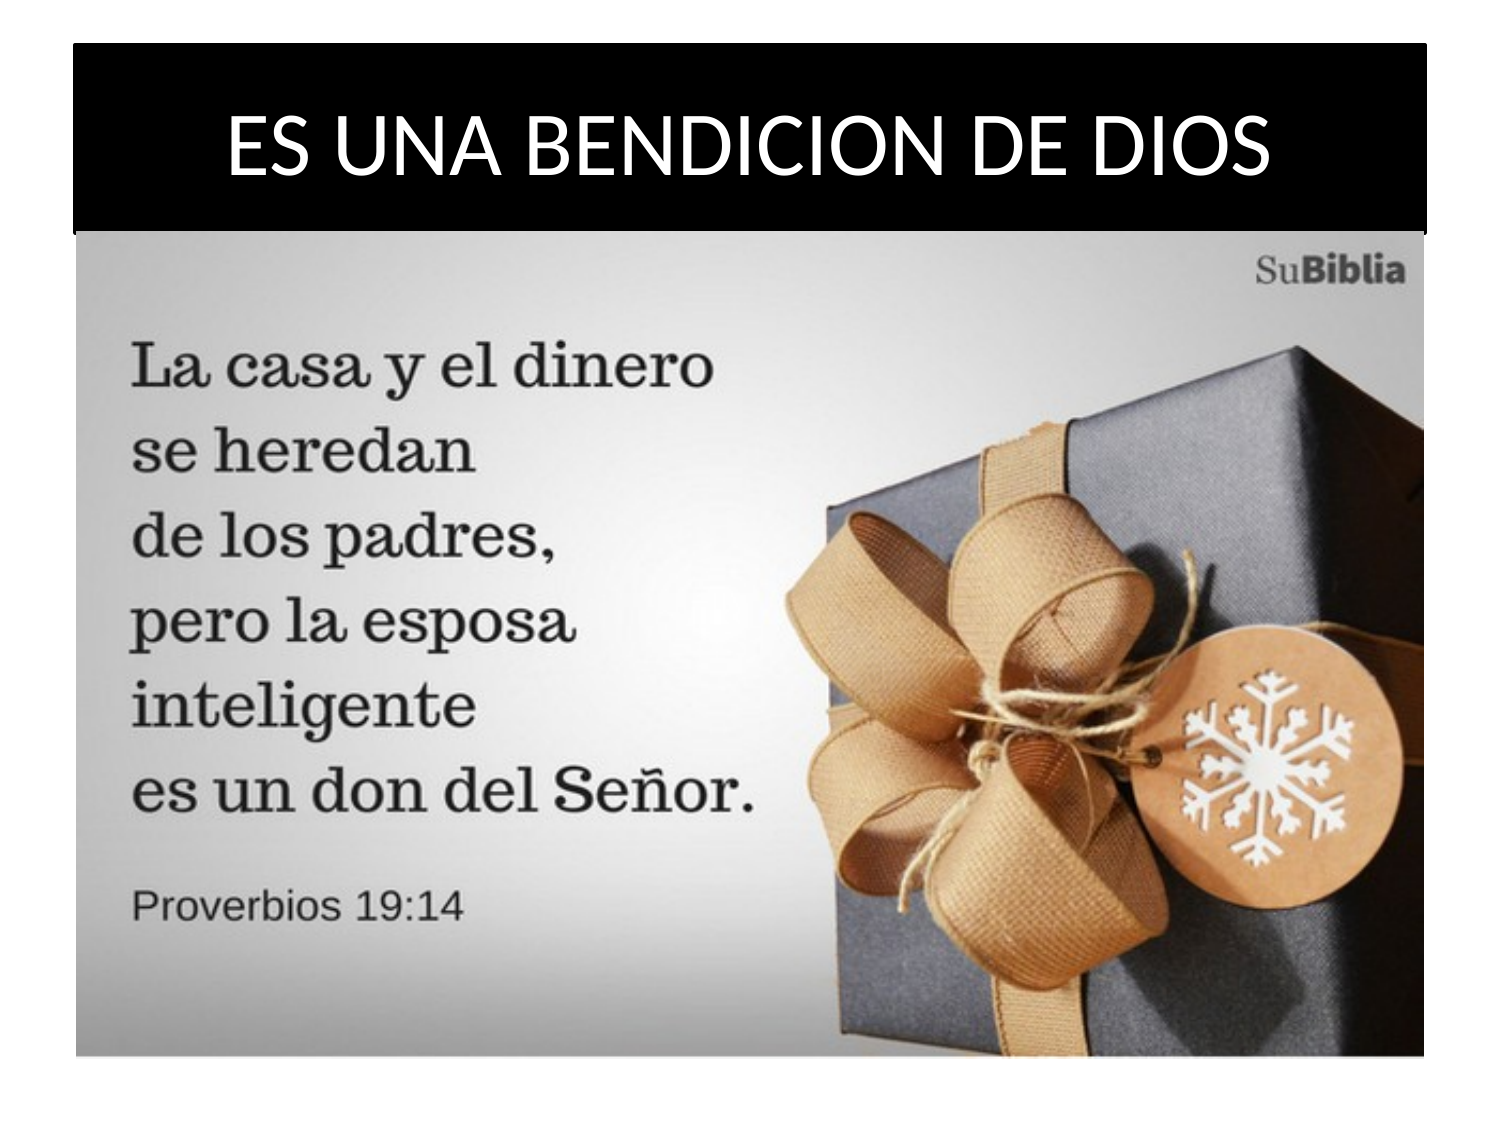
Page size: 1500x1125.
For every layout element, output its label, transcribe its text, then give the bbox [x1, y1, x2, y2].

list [76, 231, 1424, 1059]
title ES UNA BENDICION DE DIOS [73, 43, 1427, 235]
